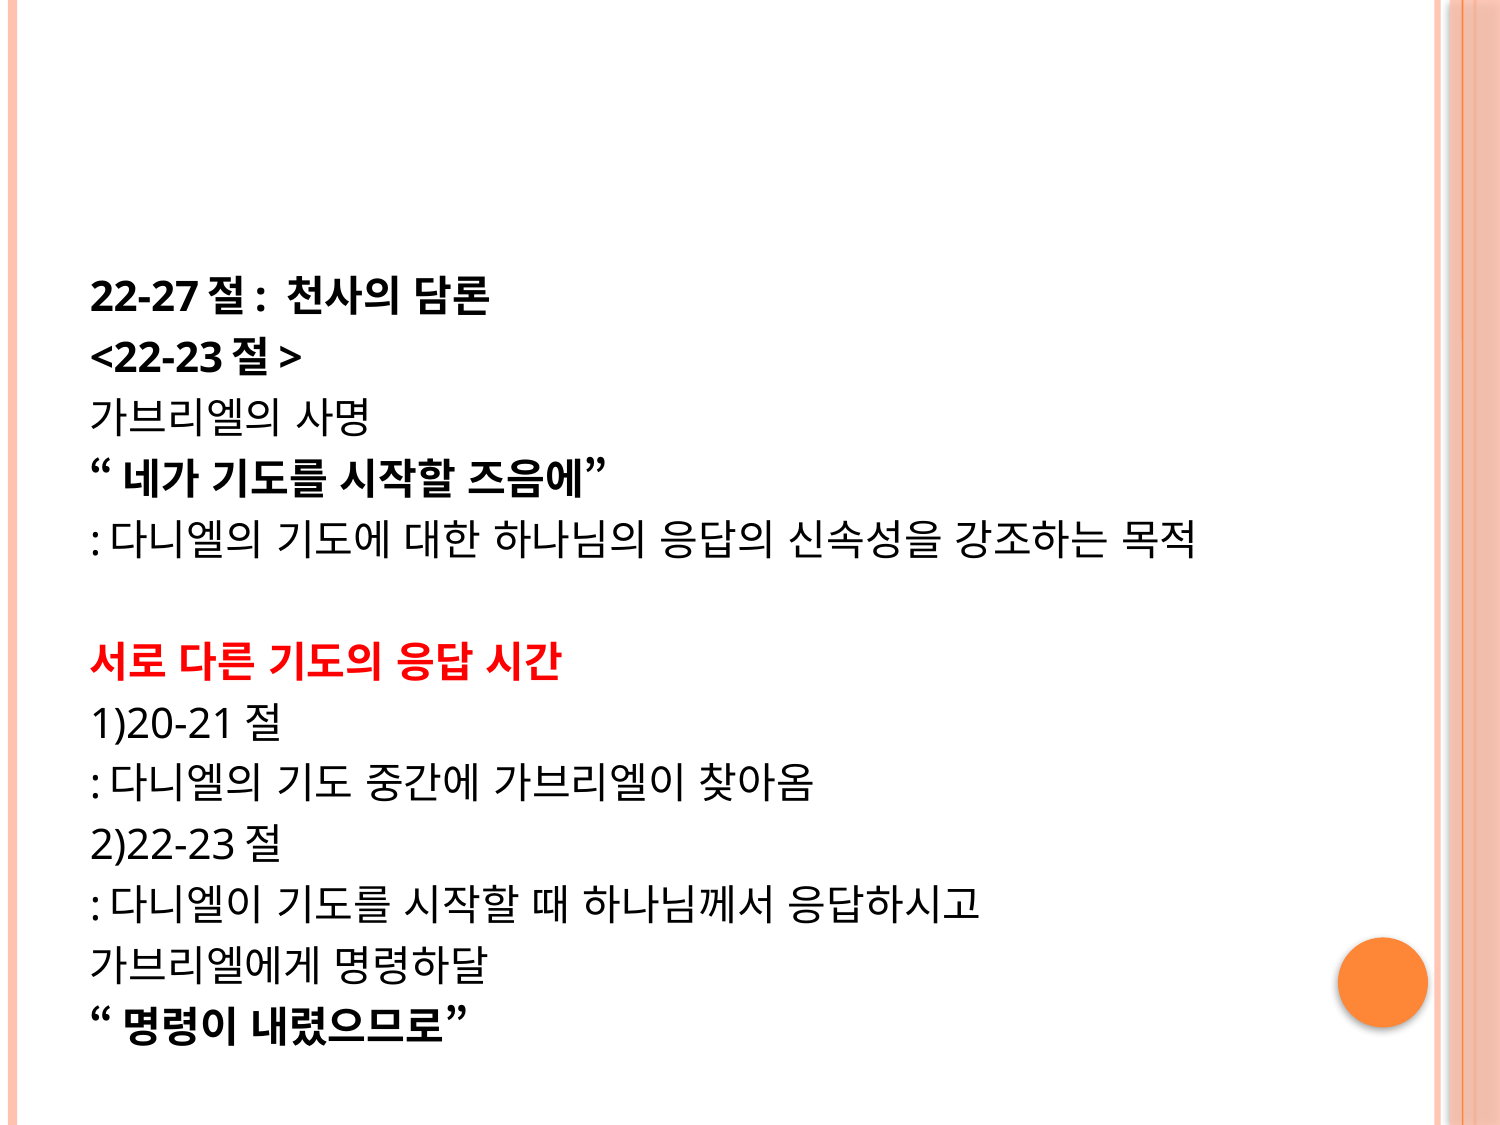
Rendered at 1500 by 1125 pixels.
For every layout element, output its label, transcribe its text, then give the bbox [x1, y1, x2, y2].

list 22-27절: 천사의 담론 <22-23절> 가브리엘의 사명 “네가 기도를 시작할 즈음에” :다니엘의 기도에 대한 하나님의 응답의 신속성을 강조하는 목적 서로 다른 기도의 응답 시간 1)20-21절 :다니엘의 기도 중간에 가브리엘이 찾아옴 2)22-23절 :다니엘이 기도를 시작할 때 하나님께서 응답하시고 가브리엘에게 명령하달 “명령이 내렸으므로” [75, 262, 1300, 1062]
